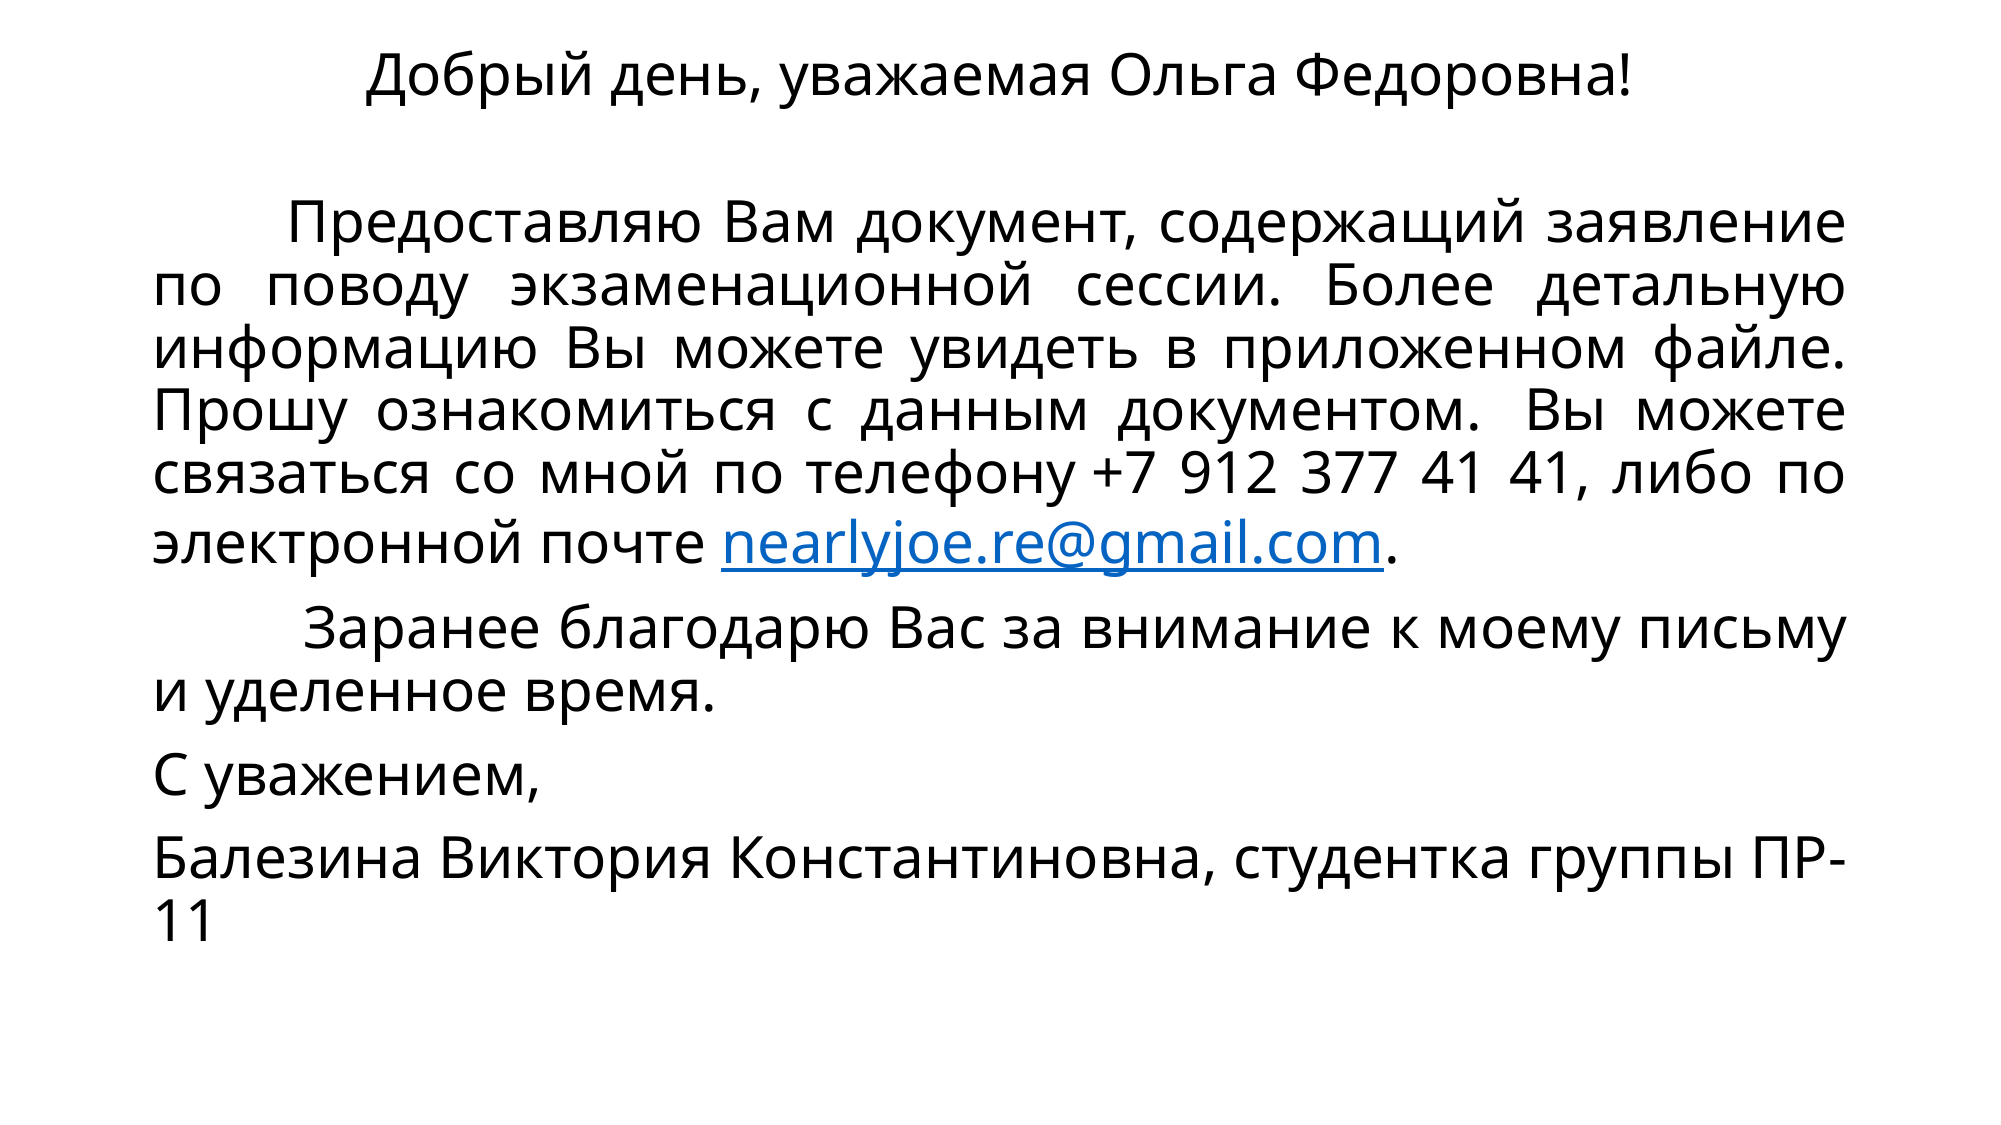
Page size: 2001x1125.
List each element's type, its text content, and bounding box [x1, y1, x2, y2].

list Добрый день, уважаемая Ольга Федоровна! Предоставляю Вам документ, содержащий заявление по поводу экзаменационной сессии. Более детальную информацию Вы можете увидеть в приложенном файле. Прошу ознакомиться с данным документом. Вы можете связаться со мной по телефону +7 912 377 41 41, либо по электронной почте nearlyjoe.re@gmail.com. Заранее благодарю Вас за внимание к моему письму и уделенное время. С уважением, Балезина Виктория Константиновна, студентка группы ПР-11 [137, 38, 1863, 1014]
